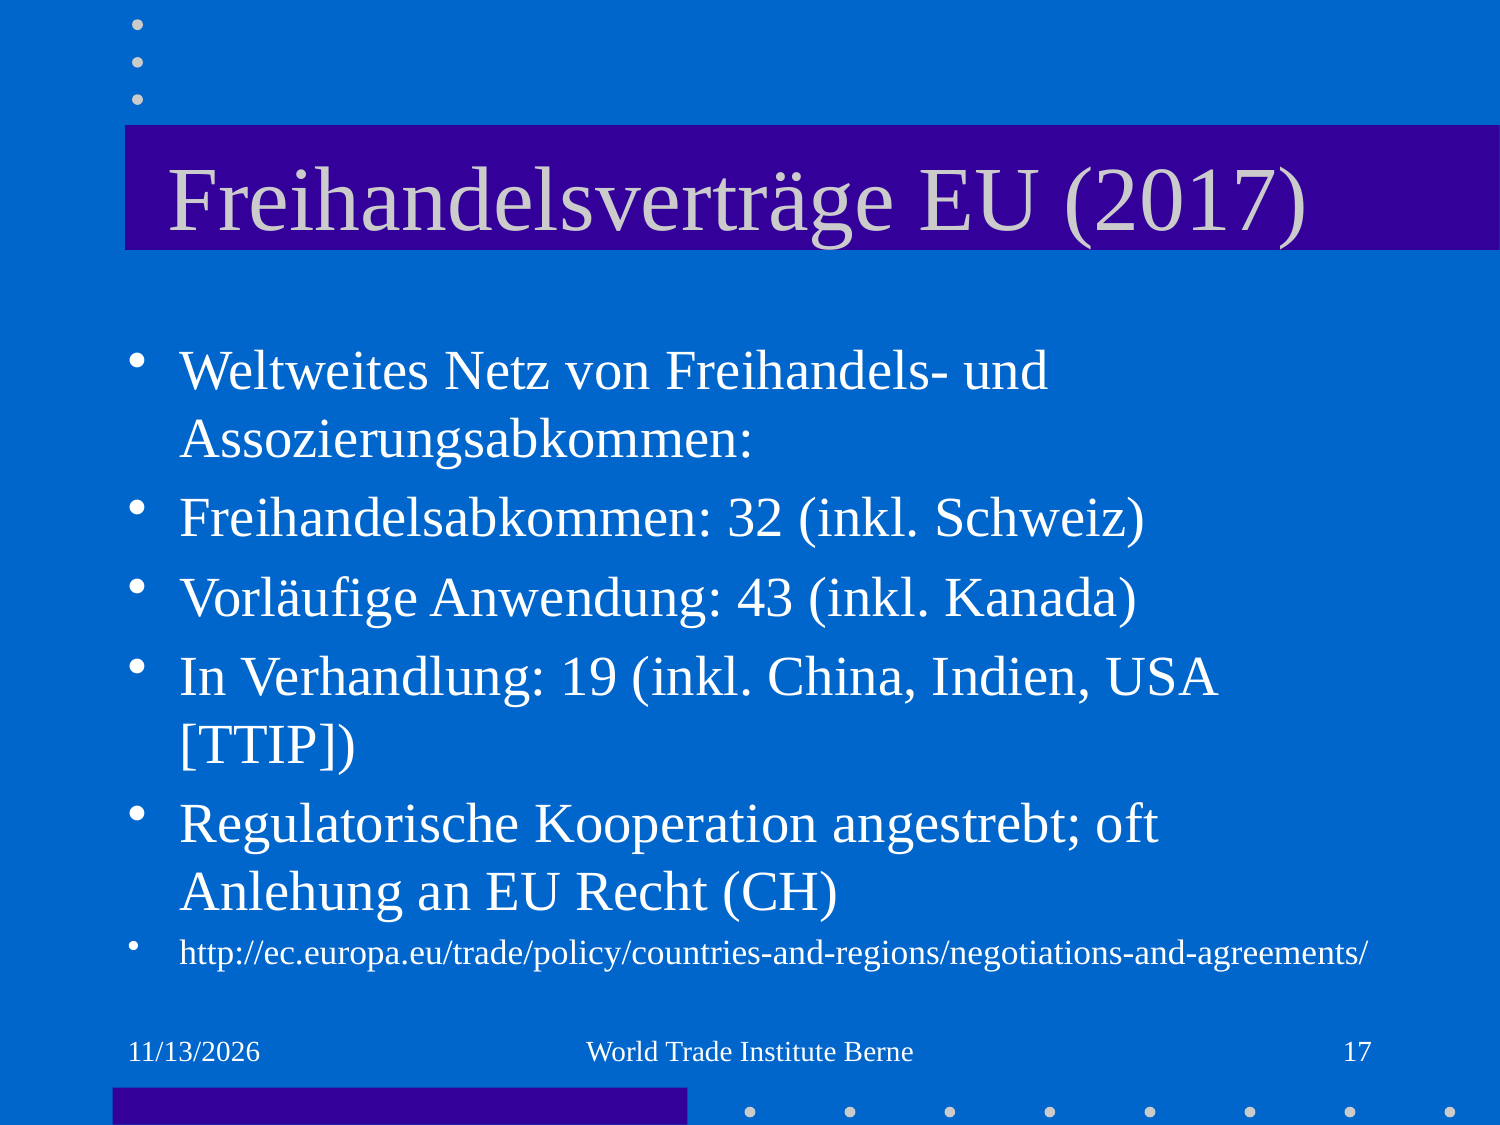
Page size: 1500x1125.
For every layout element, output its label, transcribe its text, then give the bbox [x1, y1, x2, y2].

list Weltweites Netz von Freihandels- und Assozierungsabkommen: Freihandelsabkommen: 32 (inkl. Schweiz) Vorläufige Anwendung: 43 (inkl. Kanada) In Verhandlung: 19 (inkl. China, Indien, USA [TTIP]) Regulatorische Kooperation angestrebt; oft Anlehung an EU Recht (CH) http://ec.europa.eu/trade/policy/countries-and-regions/negotiations-and-agreements/ [112, 324, 1388, 1000]
footer World Trade Institute Berne [512, 1025, 988, 1100]
slide_number 17 [1074, 1025, 1388, 1100]
title Freihandelsverträge EU (2017) [112, 99, 1388, 288]
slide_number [112, 1025, 425, 1100]
